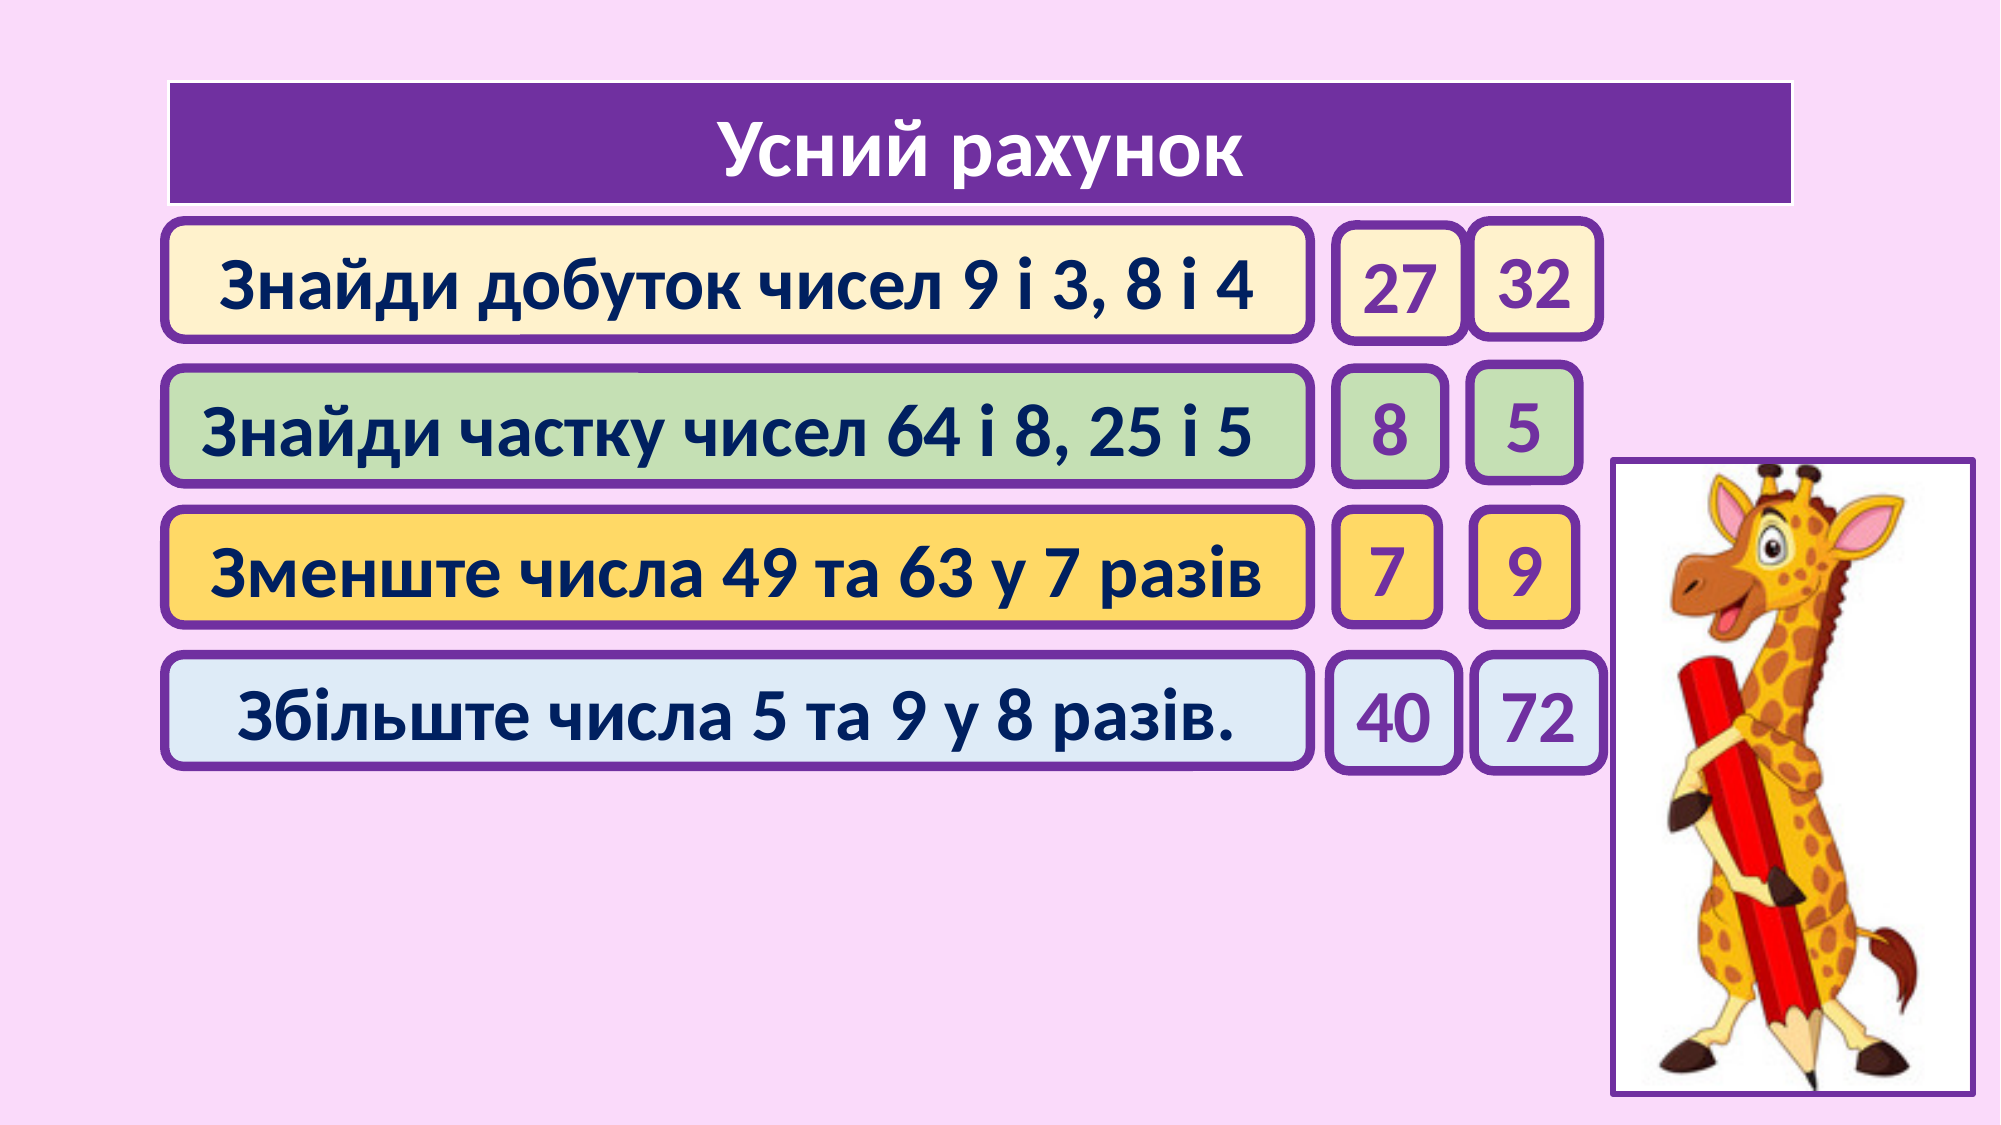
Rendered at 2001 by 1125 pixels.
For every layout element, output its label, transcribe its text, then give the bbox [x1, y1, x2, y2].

text_box 5 [1468, 362, 1581, 483]
text_box Зменште числа 49 та 63 у 7 разів [163, 508, 1312, 627]
text_box 9 [1471, 507, 1578, 627]
text_box 27 [1334, 223, 1467, 343]
text_box 7 [1334, 507, 1440, 627]
text_box 72 [1472, 653, 1606, 773]
text_box Знайди добуток чисел 9 і 3, 8 і 4 [163, 219, 1312, 341]
text_box Збільште числа 5 та 9 у 8 разів. [163, 653, 1312, 768]
text_box Усний рахунок [167, 80, 1794, 206]
text_box 8 [1334, 366, 1447, 486]
text_box Знайди частку чисел 64 і 8, 25 і 5 [163, 366, 1312, 485]
text_box 32 [1468, 219, 1601, 339]
text_box 40 [1327, 653, 1461, 773]
picture [1615, 463, 1970, 1091]
